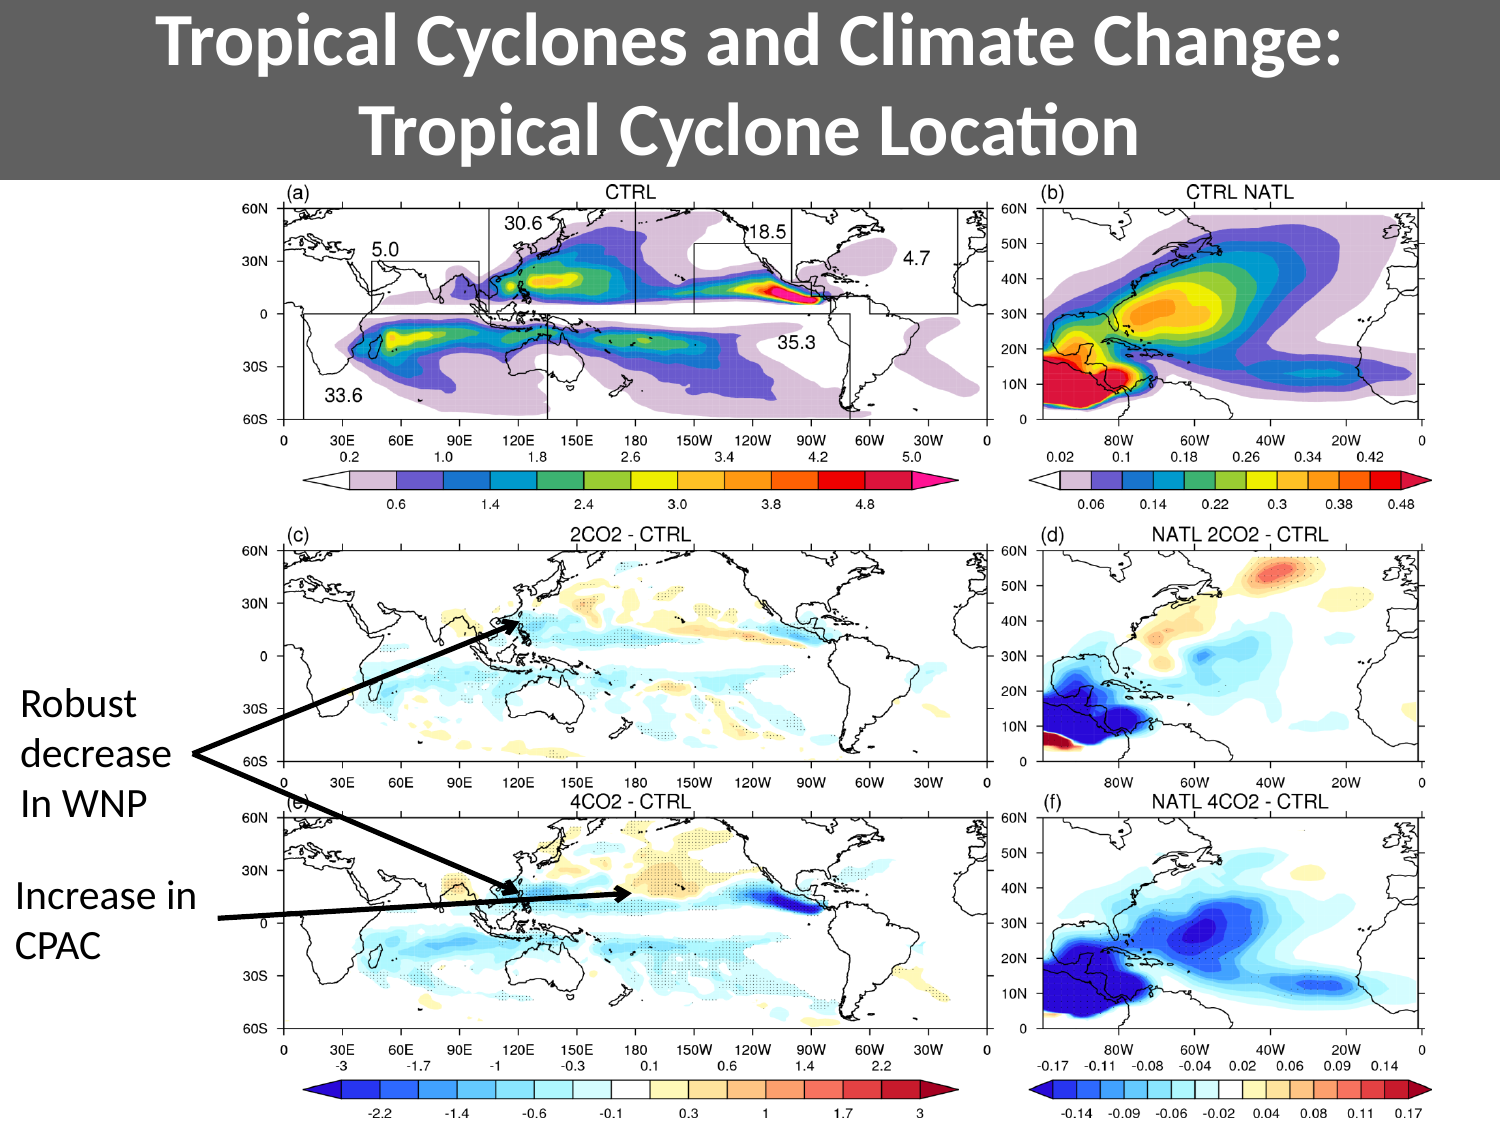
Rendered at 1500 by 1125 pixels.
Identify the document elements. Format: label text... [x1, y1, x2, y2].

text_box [217, 893, 633, 919]
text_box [192, 753, 520, 894]
picture [0, 0, 1500, 1119]
text_box Robust decrease In WNP [5, 668, 187, 834]
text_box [192, 621, 520, 753]
text_box Increase in CPAC [0, 860, 236, 975]
